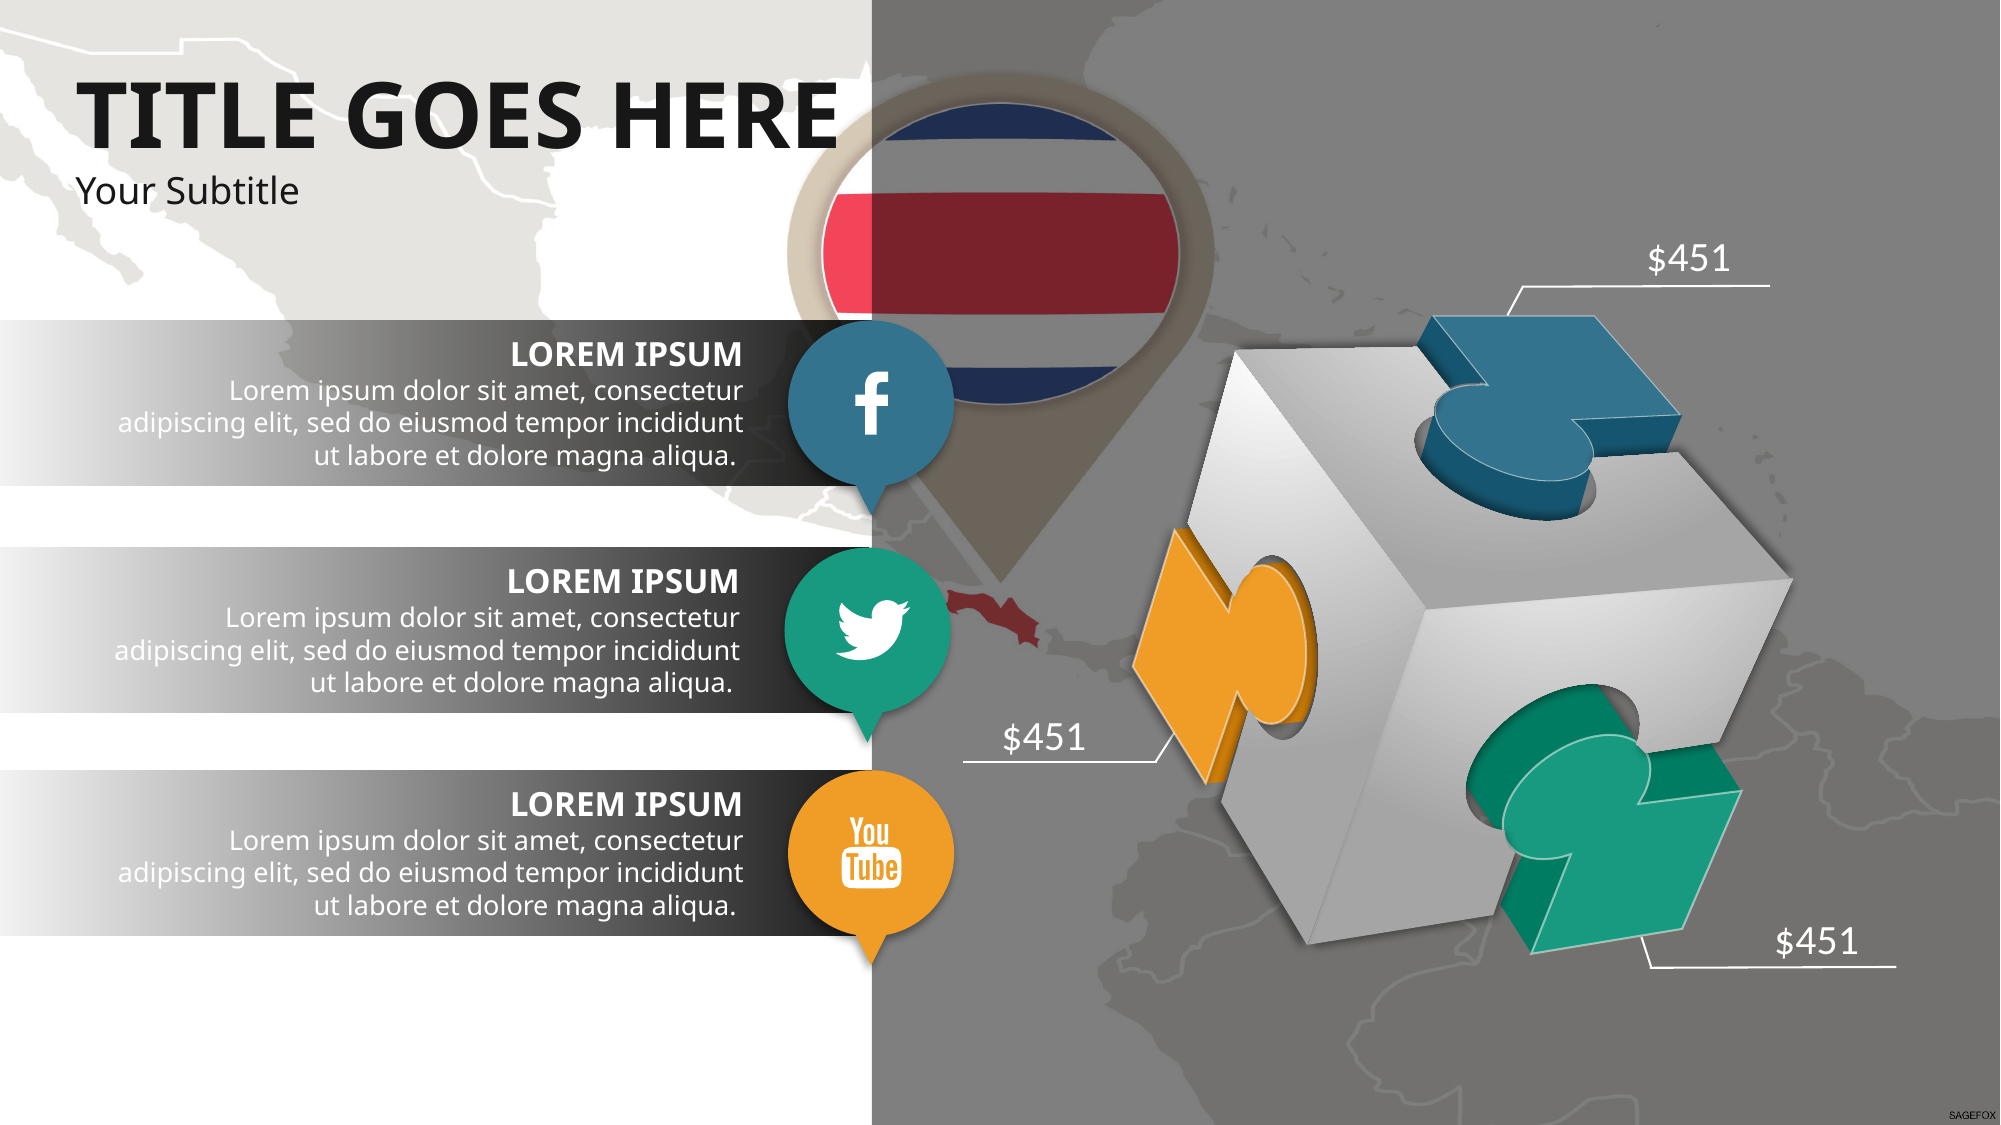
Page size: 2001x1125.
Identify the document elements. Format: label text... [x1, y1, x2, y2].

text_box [788, 770, 955, 966]
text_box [1131, 516, 1434, 783]
text_box [871, 0, 2000, 1125]
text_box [1507, 285, 1770, 316]
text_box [0, 770, 788, 936]
text_box [1188, 349, 1359, 516]
text_box [0, 936, 871, 1125]
text_box [1219, 783, 1366, 948]
text_box [0, 486, 871, 547]
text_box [1460, 700, 1749, 952]
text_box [784, 547, 951, 743]
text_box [1641, 936, 1897, 968]
text_box TITLE GOES HERE Your Subtitle [60, 49, 1036, 220]
text_box $451 [986, 701, 1038, 767]
text_box $451 [1631, 222, 1762, 285]
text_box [0, 320, 788, 486]
text_box [0, 713, 871, 770]
text_box [1235, 345, 1793, 610]
text_box $451 [1759, 905, 1890, 936]
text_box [788, 320, 955, 516]
text_box [1310, 579, 1794, 946]
text_box [0, 0, 871, 320]
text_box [1413, 303, 1680, 513]
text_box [1038, 626, 1128, 821]
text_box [0, 547, 784, 713]
